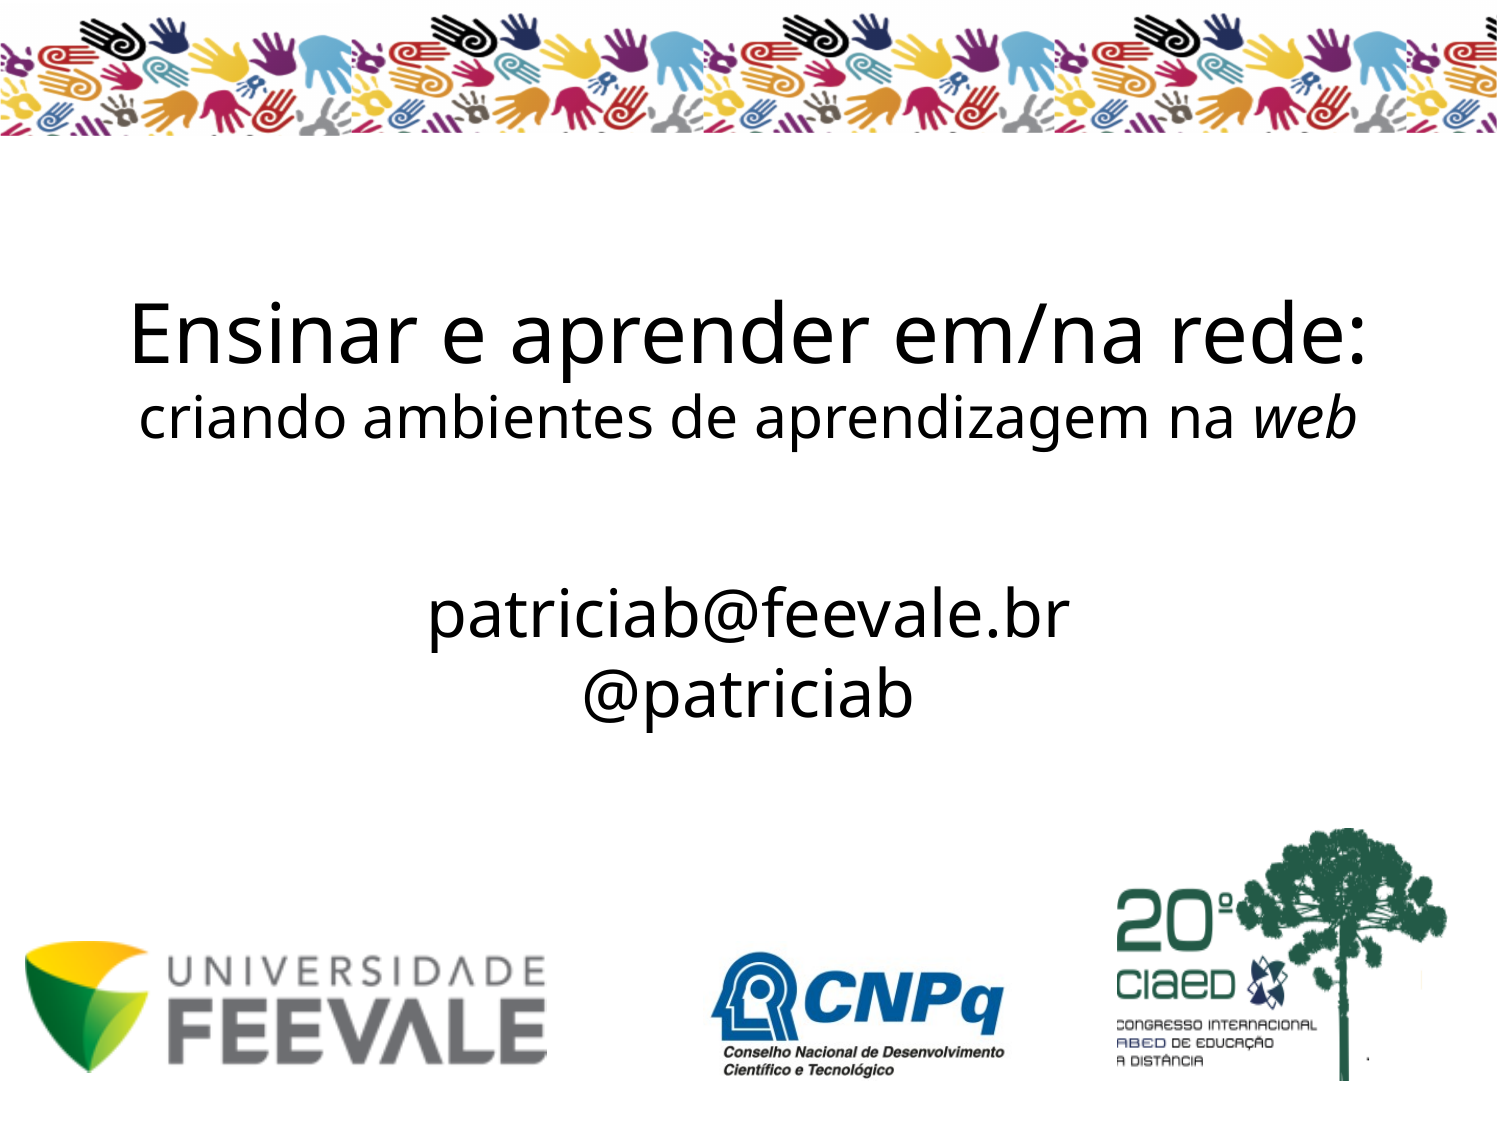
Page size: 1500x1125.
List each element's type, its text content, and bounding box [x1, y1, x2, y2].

text_box Ensinar e aprender em/na rede: criando ambientes de aprendizagem na web [81, 200, 1416, 530]
picture [352, 0, 703, 243]
picture [1055, 0, 1500, 243]
text_box patriciab@feevale.br @patriciab [111, 530, 1387, 771]
picture [704, 0, 1054, 243]
picture [702, 941, 1016, 1081]
picture [25, 941, 547, 1074]
picture [1, 0, 351, 246]
picture [1117, 828, 1448, 1081]
